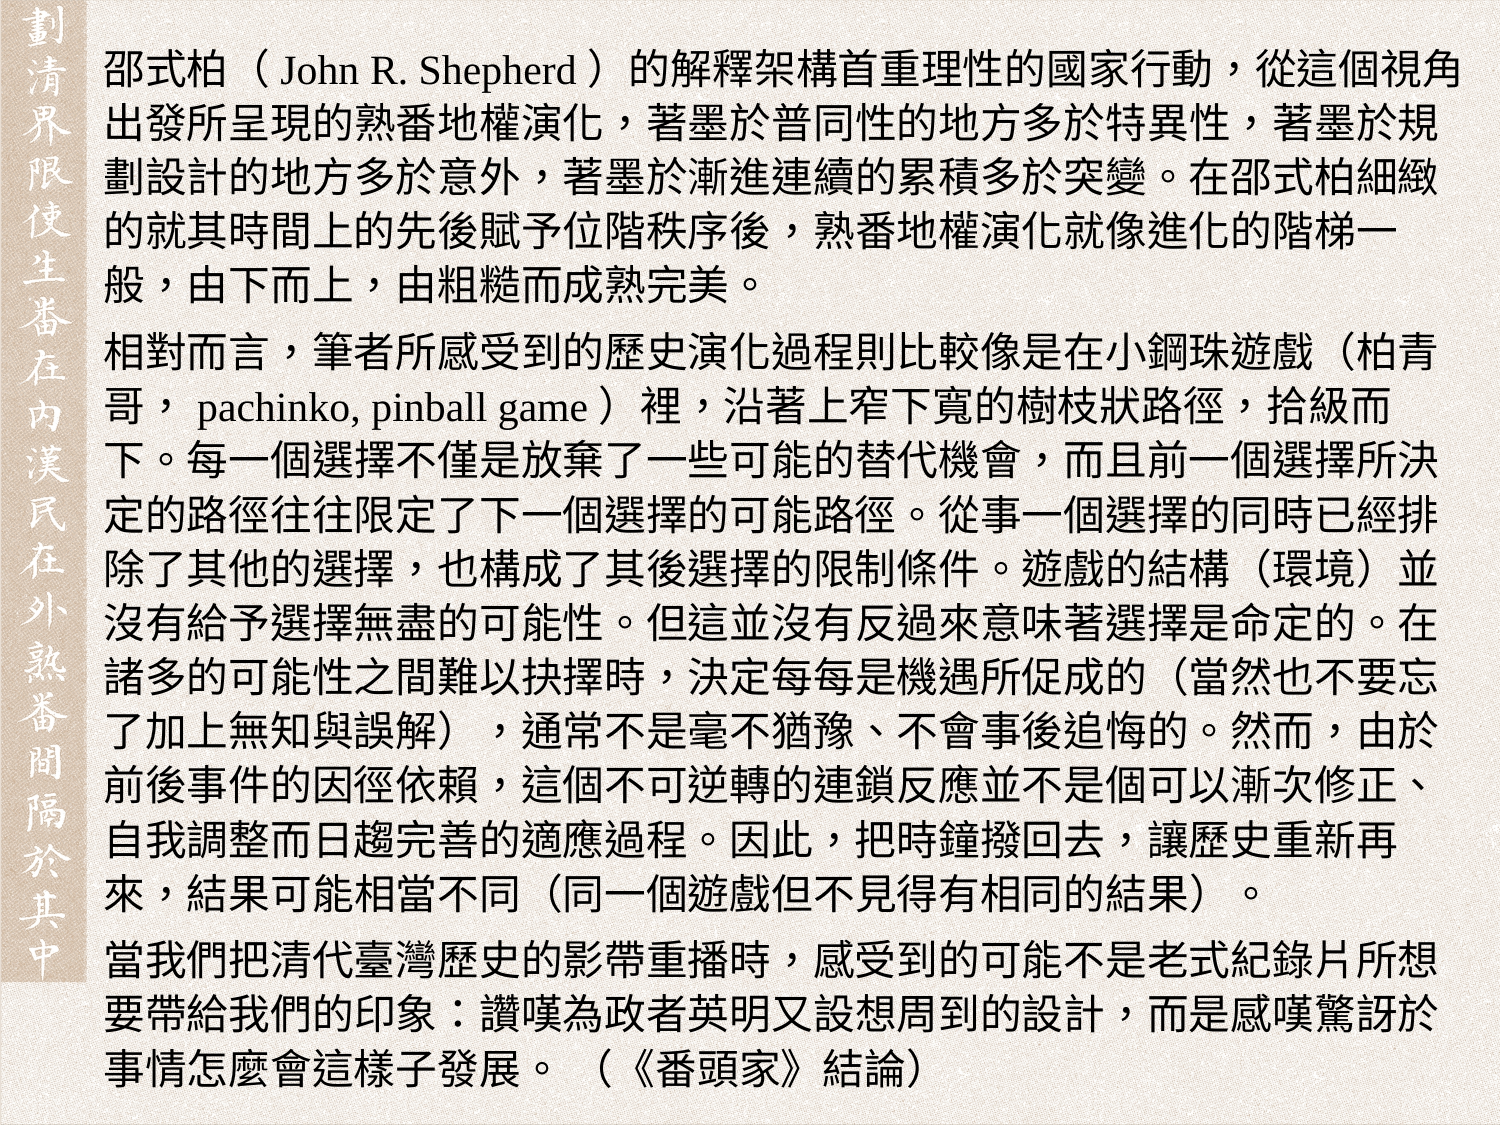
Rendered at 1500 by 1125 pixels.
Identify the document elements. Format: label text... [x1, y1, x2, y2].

list 邵式柏（John R. Shepherd）的解釋架構首重理性的國家行動，從這個視角出發所呈現的熟番地權演化，著墨於普同性的地方多於特異性，著墨於規劃設計的地方多於意外，著墨於漸進連續的累積多於突變。在邵式柏細緻的就其時間上的先後賦予位階秩序後，熟番地權演化就像進化的階梯一般，由下而上，由粗糙而成熟完美。 相對而言，筆者所感受到的歷史演化過程則比較像是在小鋼珠遊戲（柏青哥，pachinko, pinball game）裡，沿著上窄下寬的樹枝狀路徑，拾級而下。每一個選擇不僅是放棄了一些可能的替代機會，而且前一個選擇所決定的路徑往往限定了下一個選擇的可能路徑。從事一個選擇的同時已經排除了其他的選擇，也構成了其後選擇的限制條件。遊戲的結構（環境）並沒有給予選擇無盡的可能性。但這並沒有反過來意味著選擇是命定的。在諸多的可能性之間難以抉擇時，決定每每是機遇所促成的（當然也不要忘了加上無知與誤解），通常不是毫不猶豫、不會事後追悔的。然而，由於前後事件的因徑依賴，這個不可逆轉的連鎖反應並不是個可以漸次修正、自我調整而日趨完善的適應過程。因此，把時鐘撥回去，讓歷史重新再來，結果可能相當不同（同一個遊戲但不見得有相同的結果）。 當我們把清代臺灣歷史的影帶重播時，感受到的可能不是老式紀錄片所想要帶給我們的印象：讚嘆為政者英明又設想周到的設計，而是感嘆驚訝於事情怎麼會這樣子發展。 （《番頭家》結論） [88, 30, 1483, 1118]
picture [0, 0, 1500, 1125]
